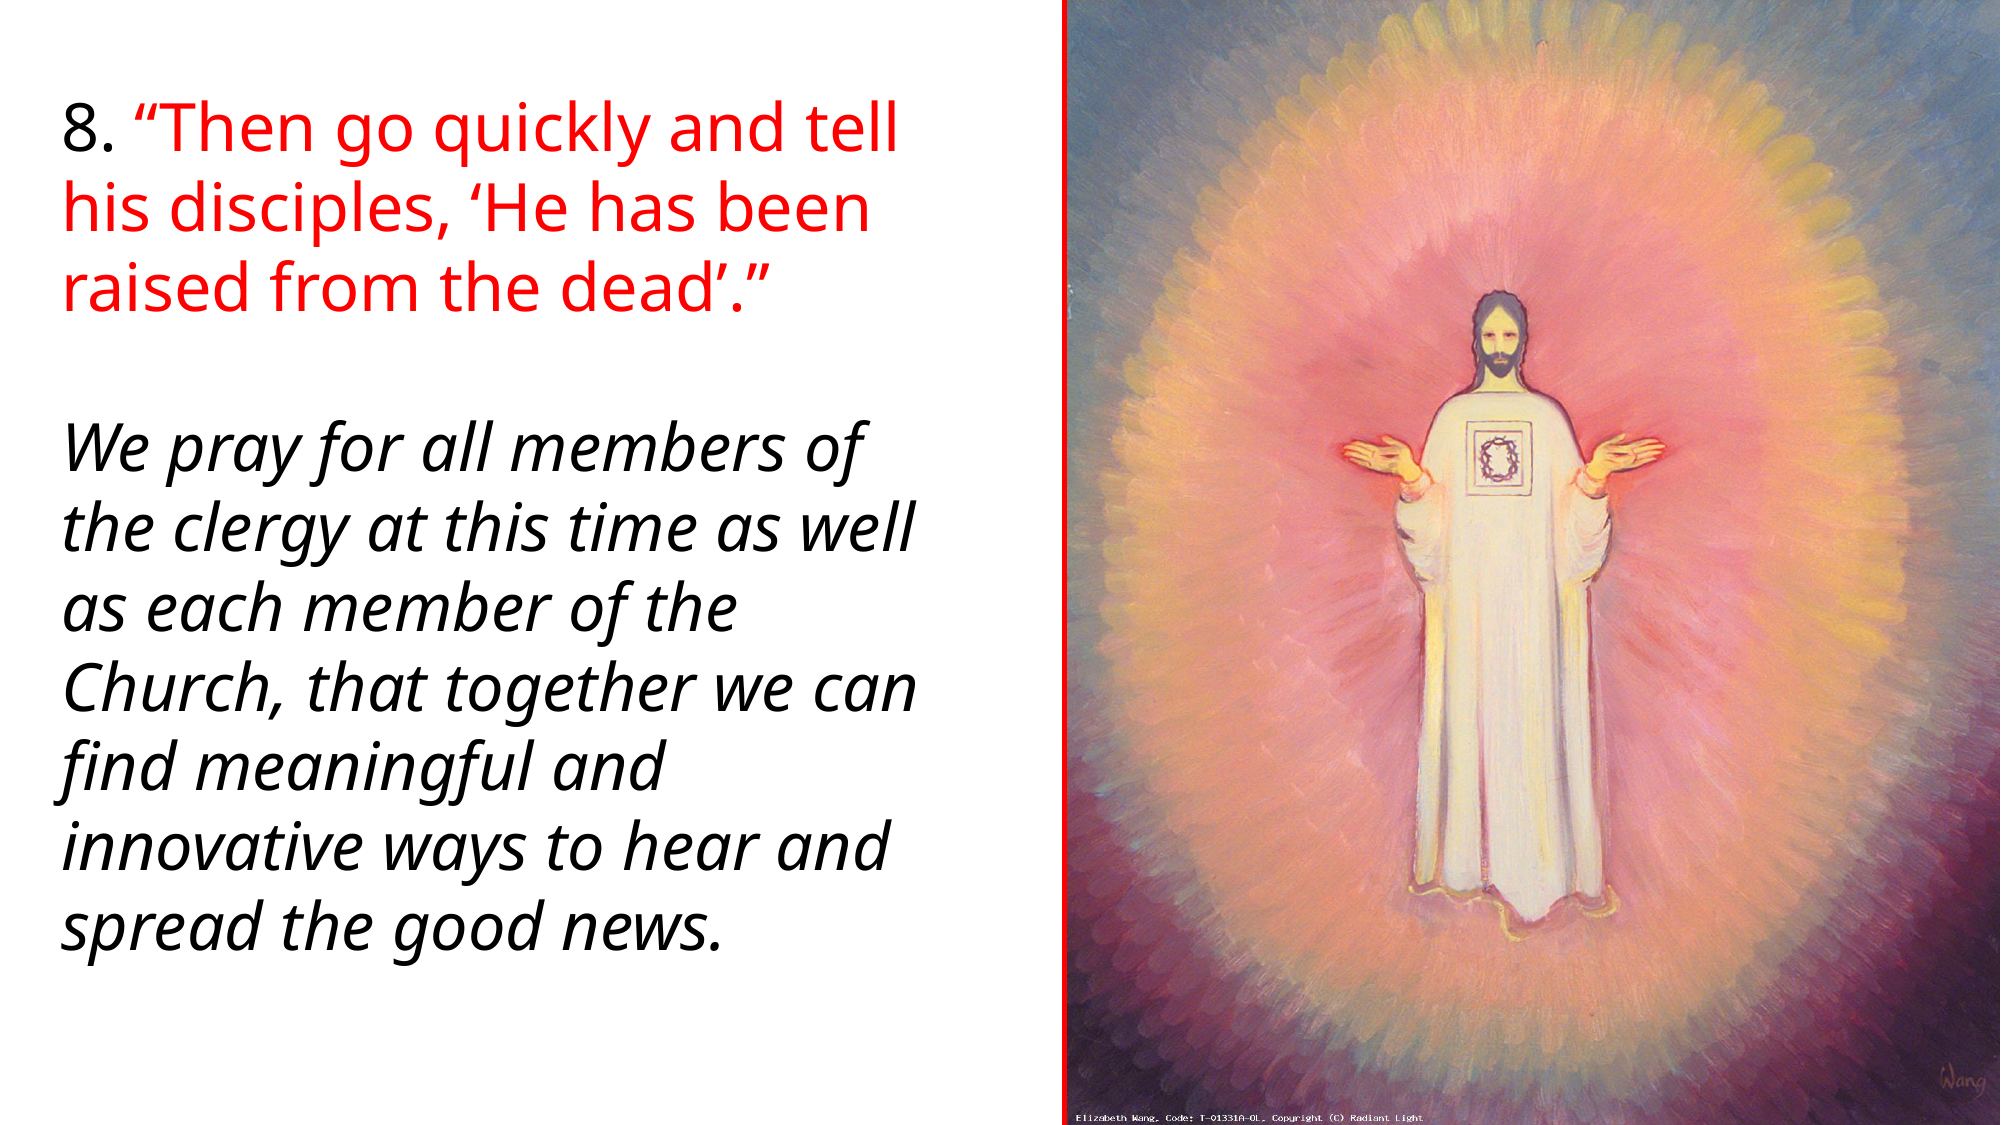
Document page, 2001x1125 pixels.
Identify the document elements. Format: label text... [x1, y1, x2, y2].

picture [1066, 0, 2000, 1125]
text_box 8. “Then go quickly and tell his disciples, ‘He has been raised from the dead’.” We pray for all members of the clergy at this time as well as each member of the Church, that together we can find meaningful and innovative ways to hear and spread the good news. [46, 77, 981, 1097]
